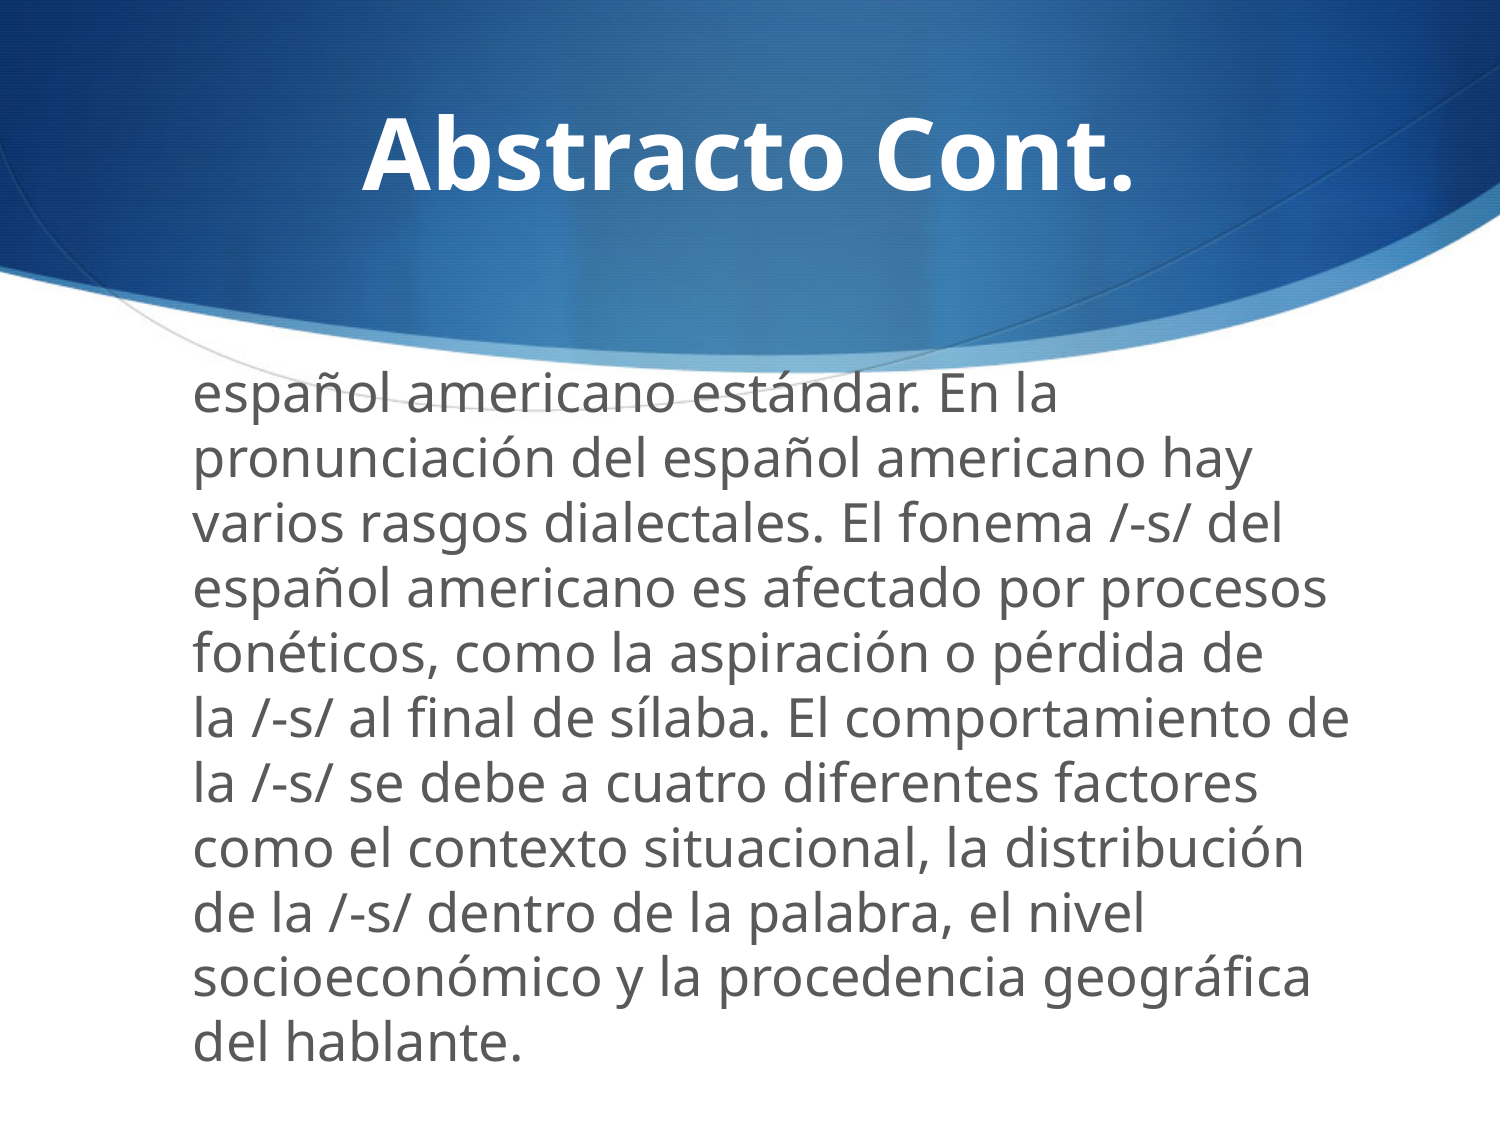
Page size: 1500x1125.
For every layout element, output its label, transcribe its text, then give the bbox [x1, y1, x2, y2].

list español americano estándar. En la pronunciación del español americano hay varios rasgos dialectales. El fonema /-s/ del español americano es afectado por procesos fonéticos, como la aspiración o pérdida de la /-s/ al final de sílaba. El comportamiento de la /-s/ se debe a cuatro diferentes factores como el contexto situacional, la distribución de la /-s/ dentro de la palabra, el nivel socioeconómico y la procedencia geográfica del hablante. [121, 350, 1379, 1032]
title Abstracto Cont. [75, 56, 1425, 245]
picture [0, 0, 1500, 1125]
